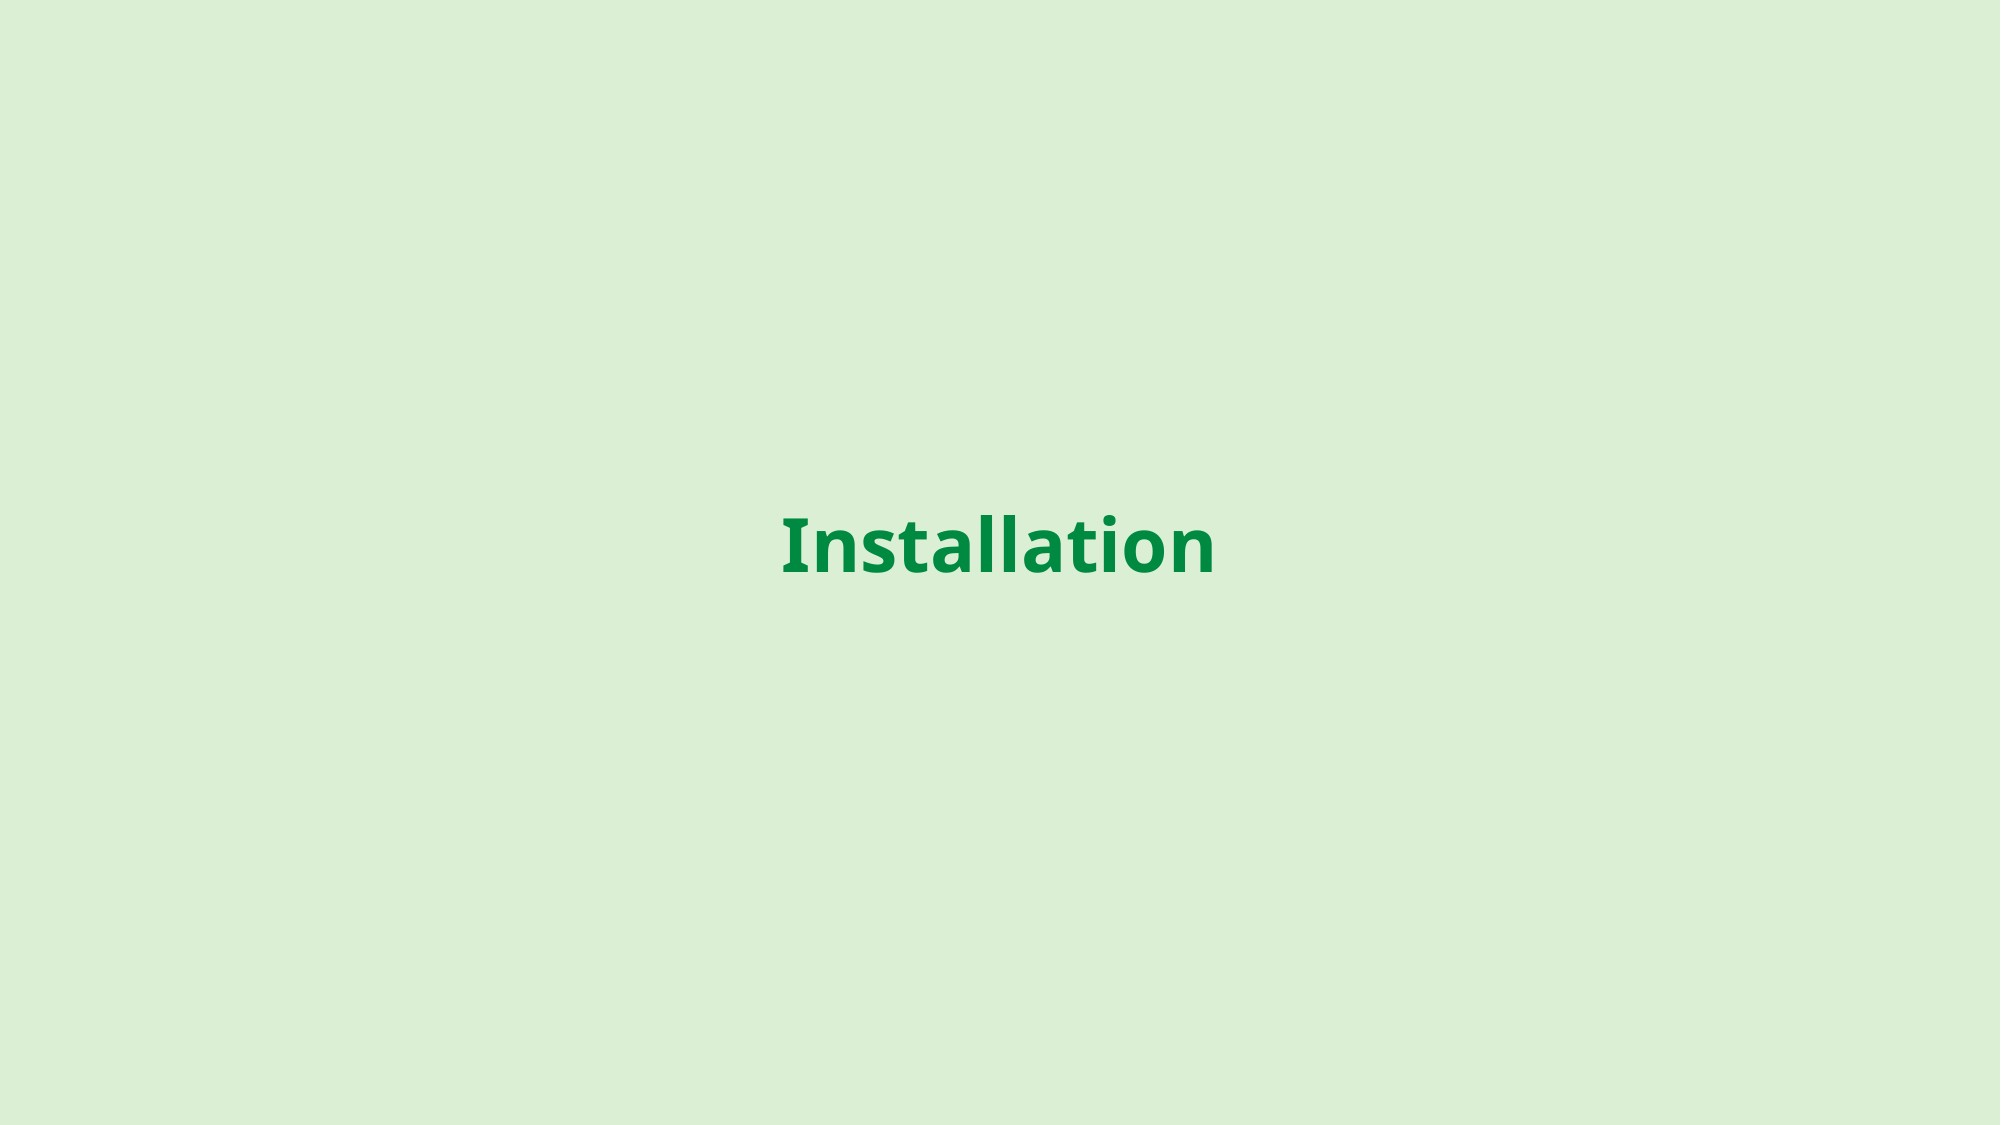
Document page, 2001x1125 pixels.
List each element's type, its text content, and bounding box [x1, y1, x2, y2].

list Installation [362, 500, 1638, 688]
